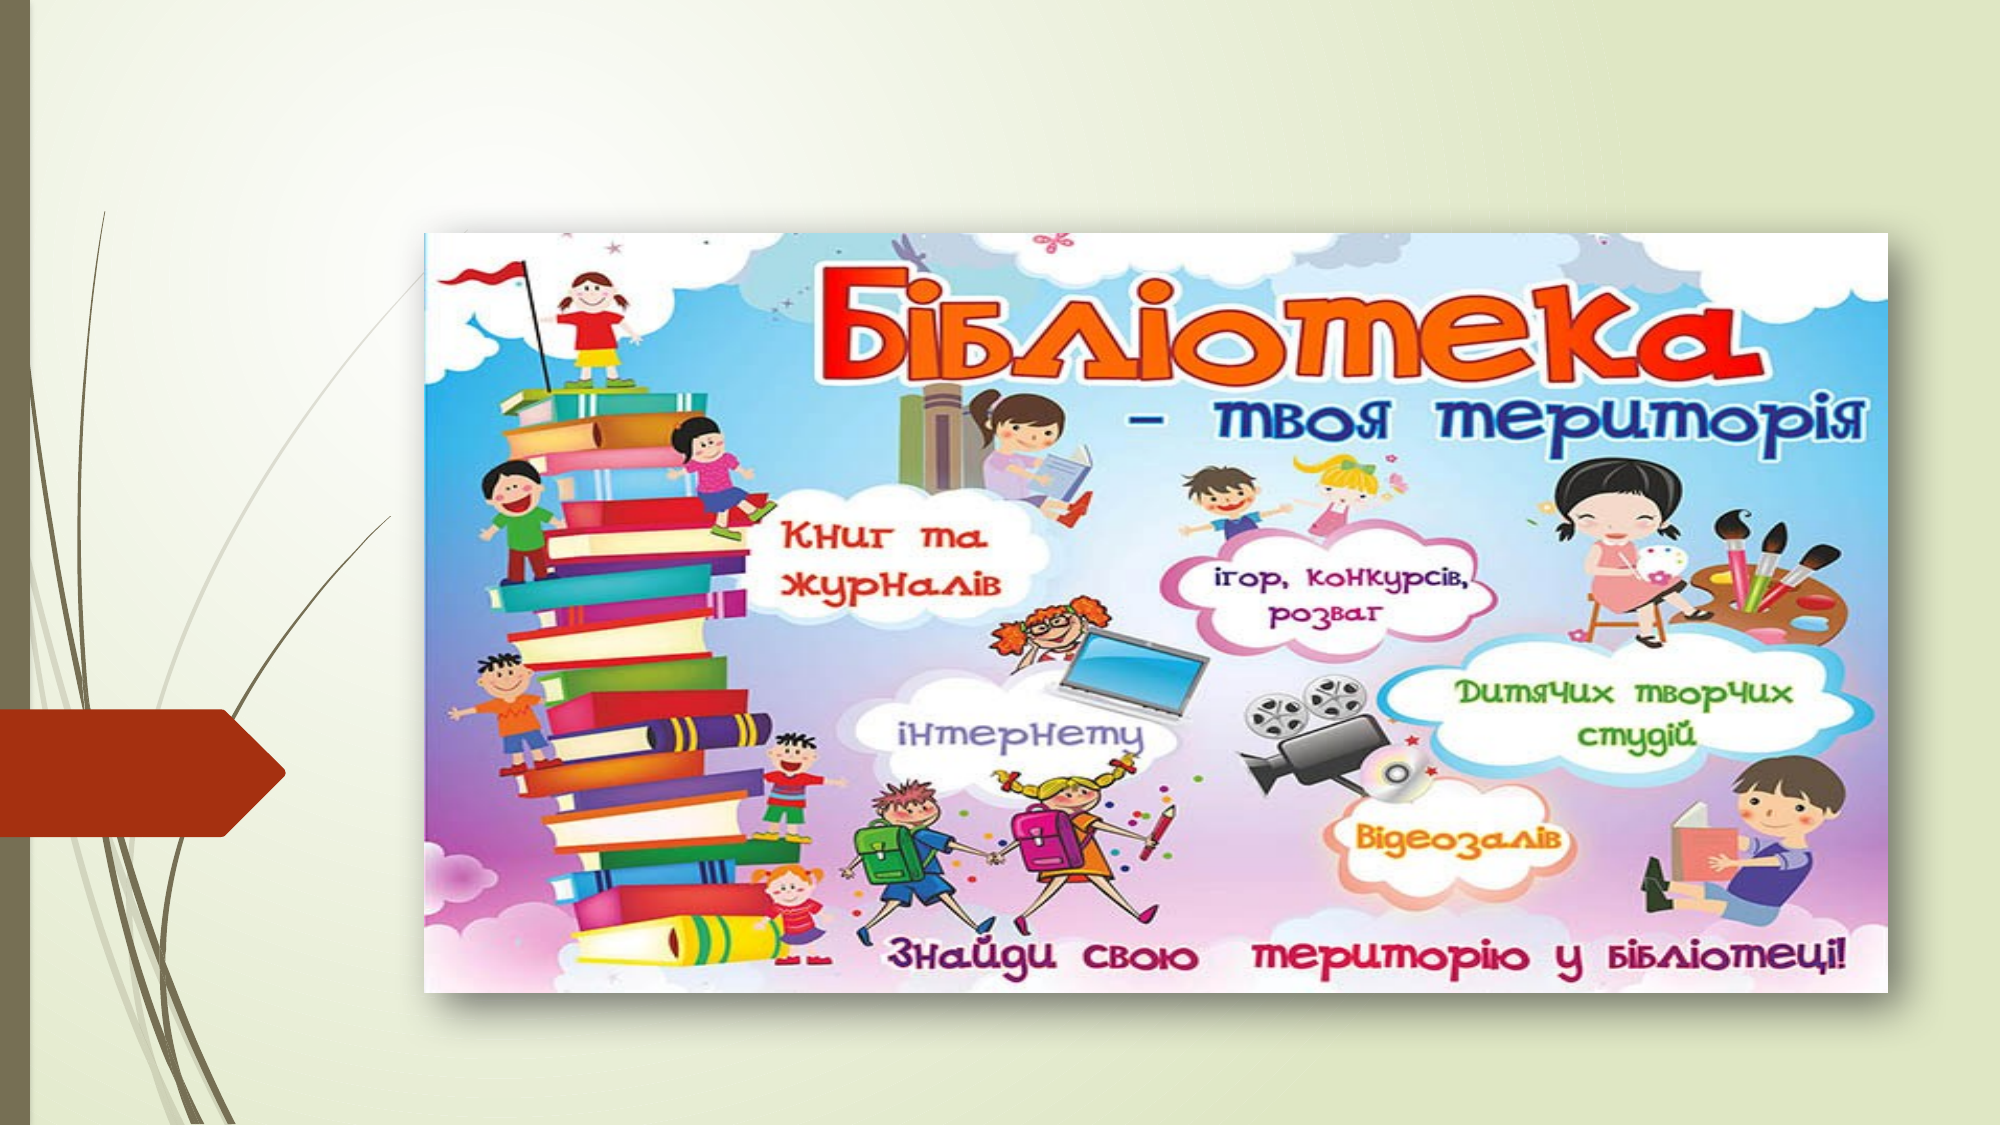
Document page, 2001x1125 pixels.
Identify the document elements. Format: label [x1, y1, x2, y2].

picture [424, 232, 1888, 993]
